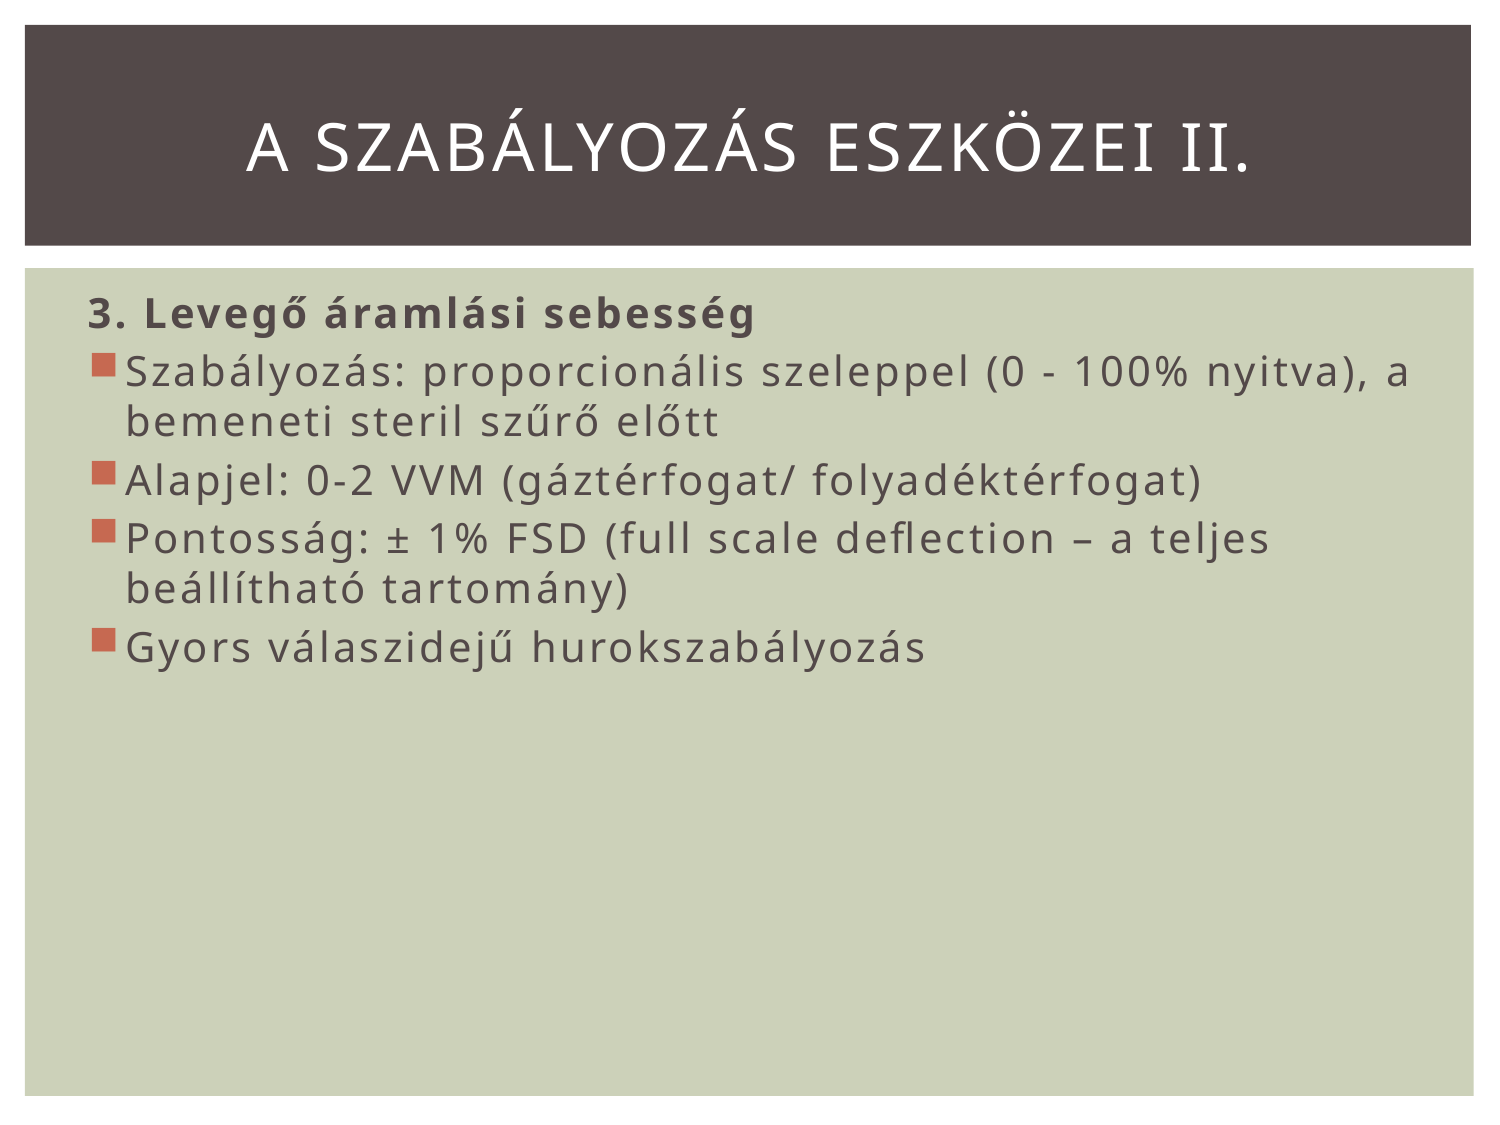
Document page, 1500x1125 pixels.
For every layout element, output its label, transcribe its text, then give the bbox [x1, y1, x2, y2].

list 3. Levegő áramlási sebesség Szabályozás: proporcionális szeleppel (0 - 100% nyitva), a bemeneti steril szűrő előtt Alapjel: 0-2 VVM (gáztérfogat/ folyadéktérfogat) Pontosság: ± 1% FSD (full scale deflection – a teljes beállítható tartomány) Gyors válaszidejű hurokszabályozás [64, 278, 1445, 1002]
title A Szabályozás eszközei II. [62, 58, 1438, 232]
